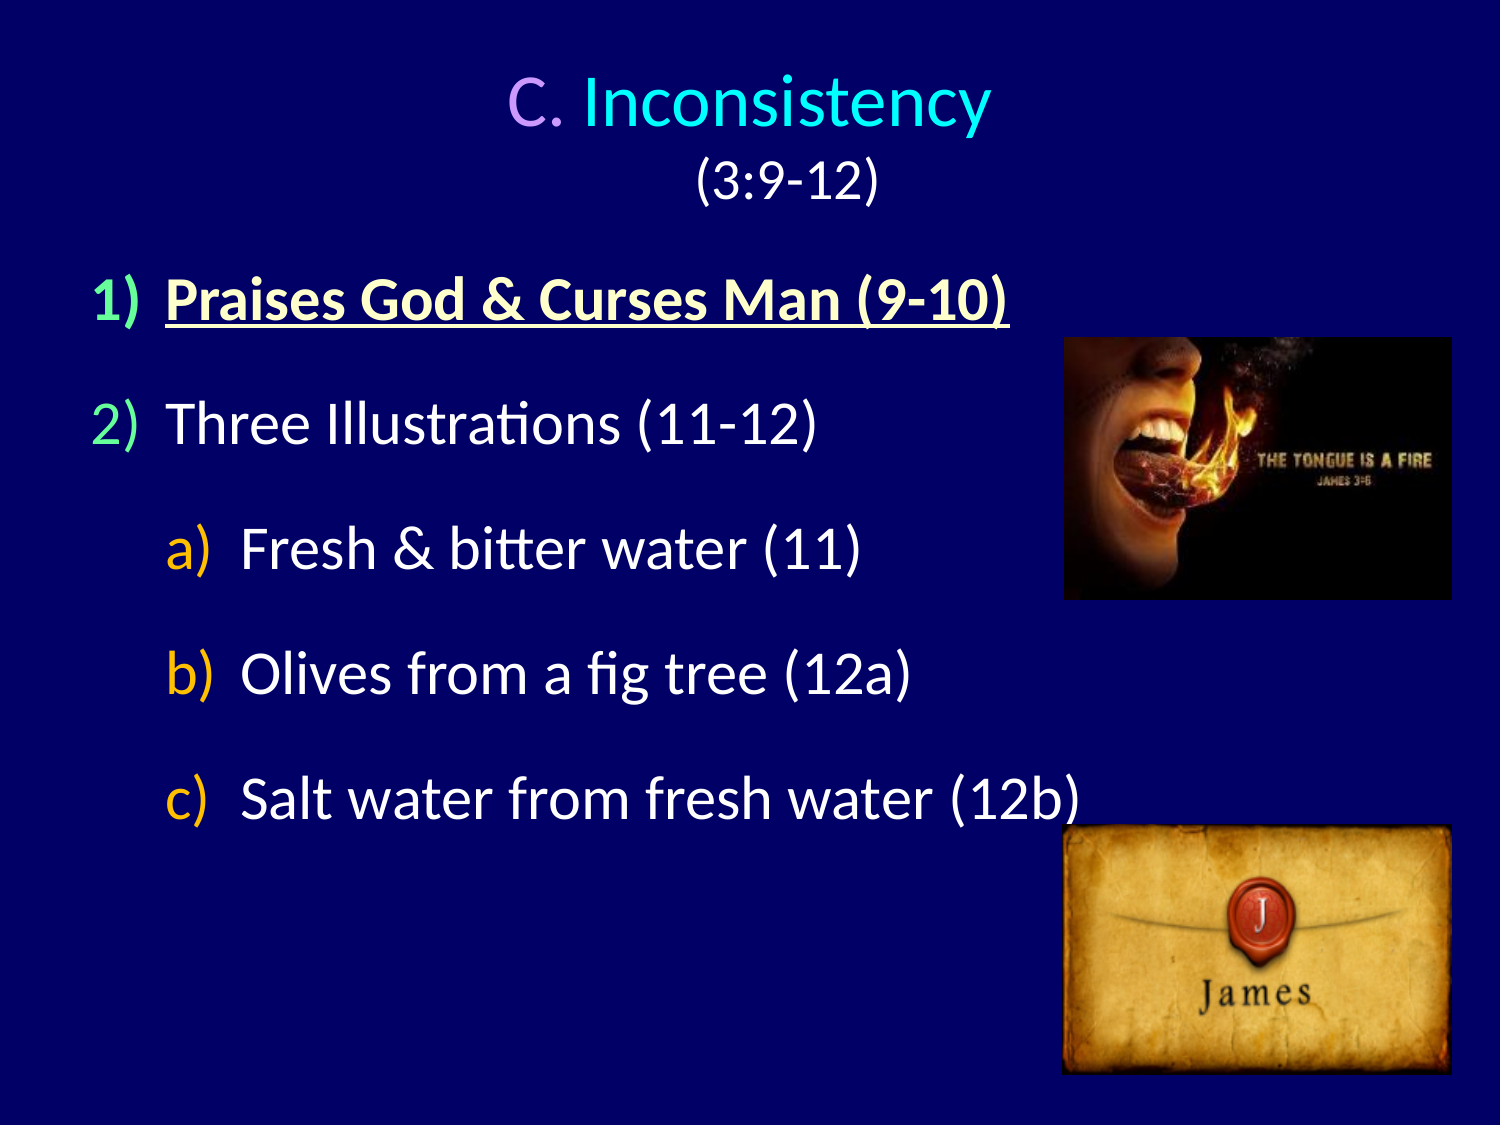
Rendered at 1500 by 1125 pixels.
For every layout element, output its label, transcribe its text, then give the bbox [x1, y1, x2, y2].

picture [1062, 824, 1452, 1076]
list Praises God & Curses Man (9-10) Three Illustrations (11-12) Fresh & bitter water (11) Olives from a fig tree (12a) Salt water from fresh water (12b) [74, 249, 1201, 982]
title Inconsistency (3:9-12) [112, 37, 1388, 225]
picture [1064, 337, 1453, 600]
